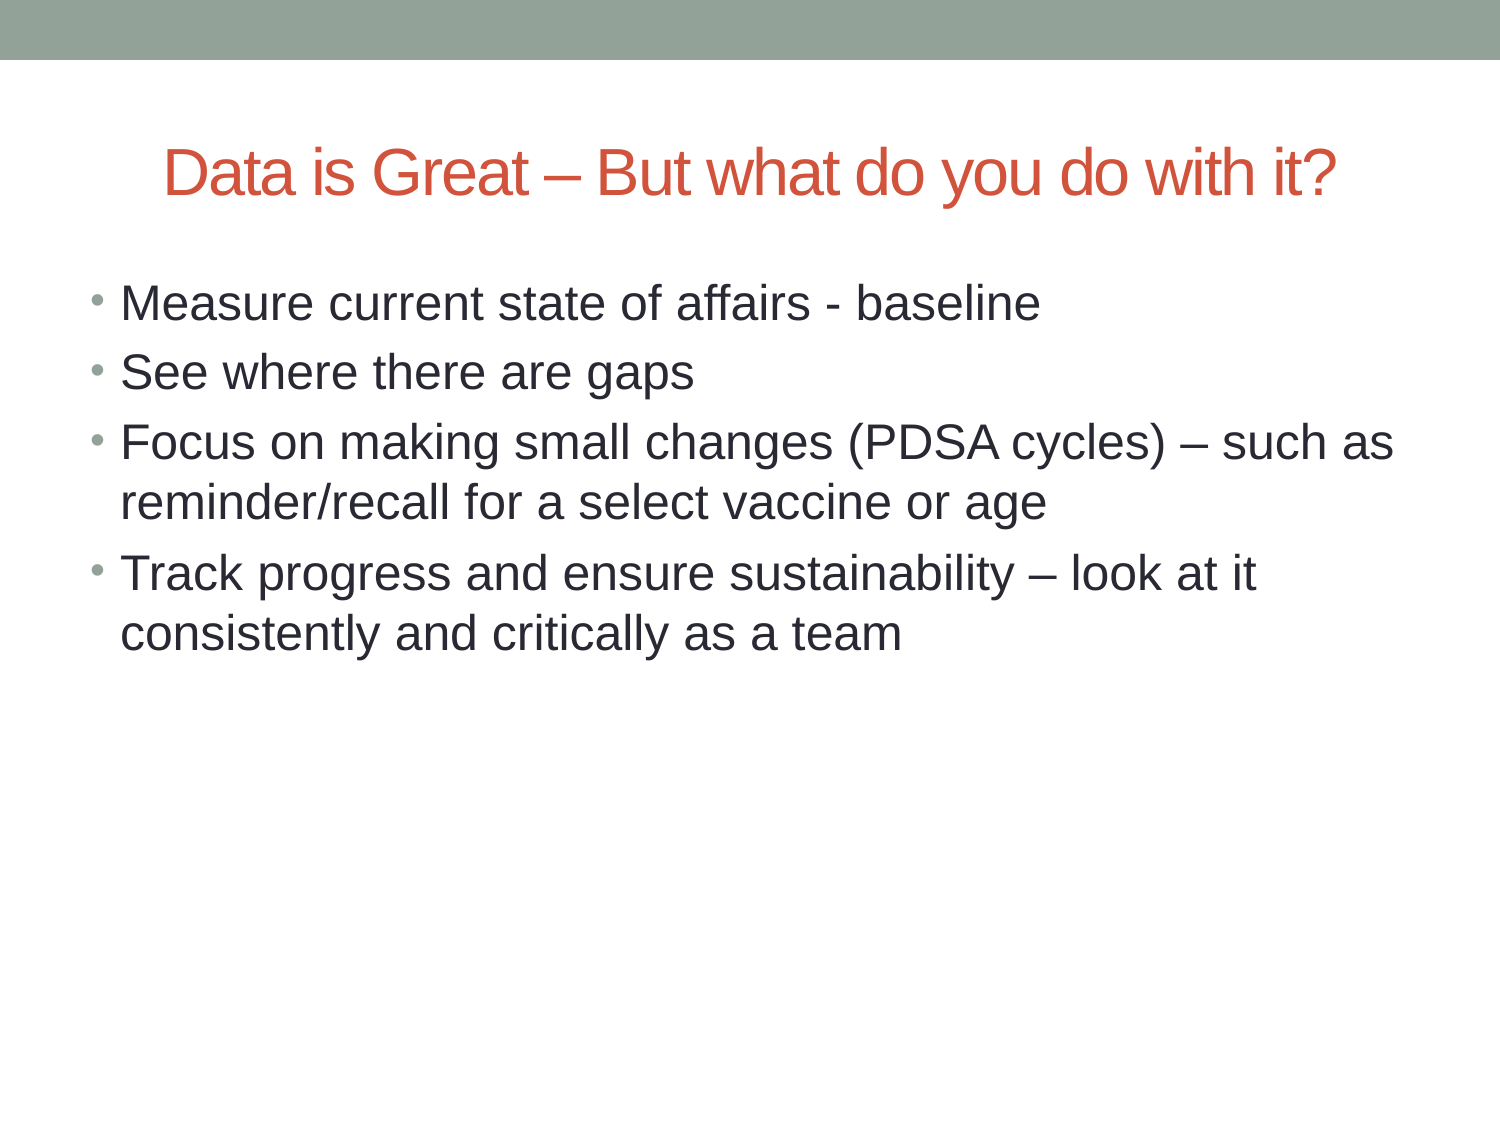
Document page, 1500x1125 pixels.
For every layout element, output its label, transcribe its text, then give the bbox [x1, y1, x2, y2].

title Data is Great – But what do you do with it? [75, 87, 1425, 250]
list Measure current state of affairs - baseline See where there are gaps Focus on making small changes (PDSA cycles) – such as reminder/recall for a select vaccine or age Track progress and ensure sustainability – look at it consistently and critically as a team [75, 262, 1425, 1063]
